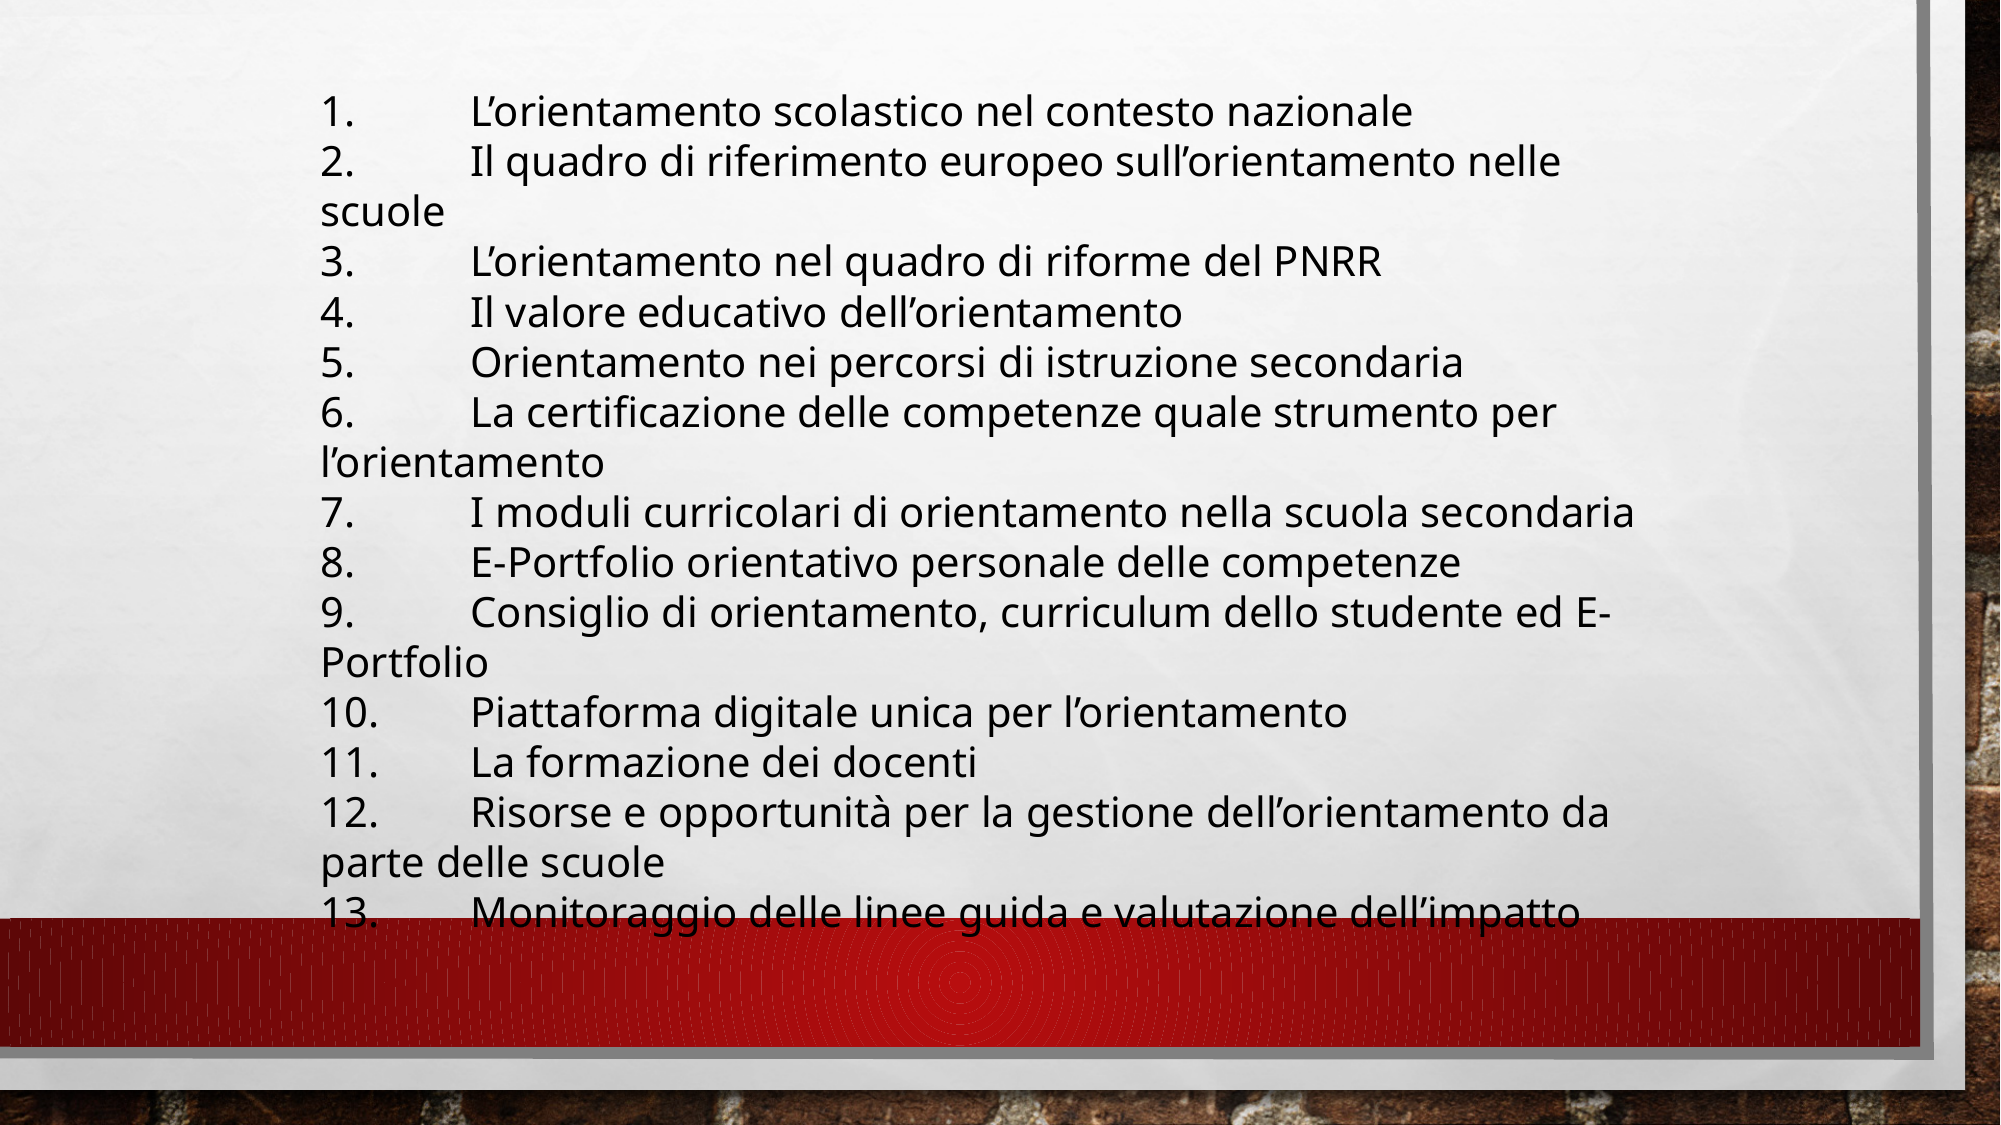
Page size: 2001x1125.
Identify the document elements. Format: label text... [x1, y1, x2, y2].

picture [0, 0, 2000, 1125]
text_box 1. L’orientamento scolastico nel contesto nazionale 2. Il quadro di riferimento europeo sull’orientamento nelle scuole 3. L’orientamento nel quadro di riforme del PNRR 4. Il valore educativo dell’orientamento 5. Orientamento nei percorsi di istruzione secondaria 6. La certificazione delle competenze quale strumento per l’orientamento 7. I moduli curricolari di orientamento nella scuola secondaria 8. E-Portfolio orientativo personale delle competenze 9. Consiglio di orientamento, curriculum dello studente ed E-Portfolio 10. Piattaforma digitale unica per l’orientamento 11. La formazione dei docenti 12. Risorse e opportunità per la gestione dell’orientamento da parte delle scuole 13. Monitoraggio delle linee guida e valutazione dell’impatto [305, 77, 1694, 943]
